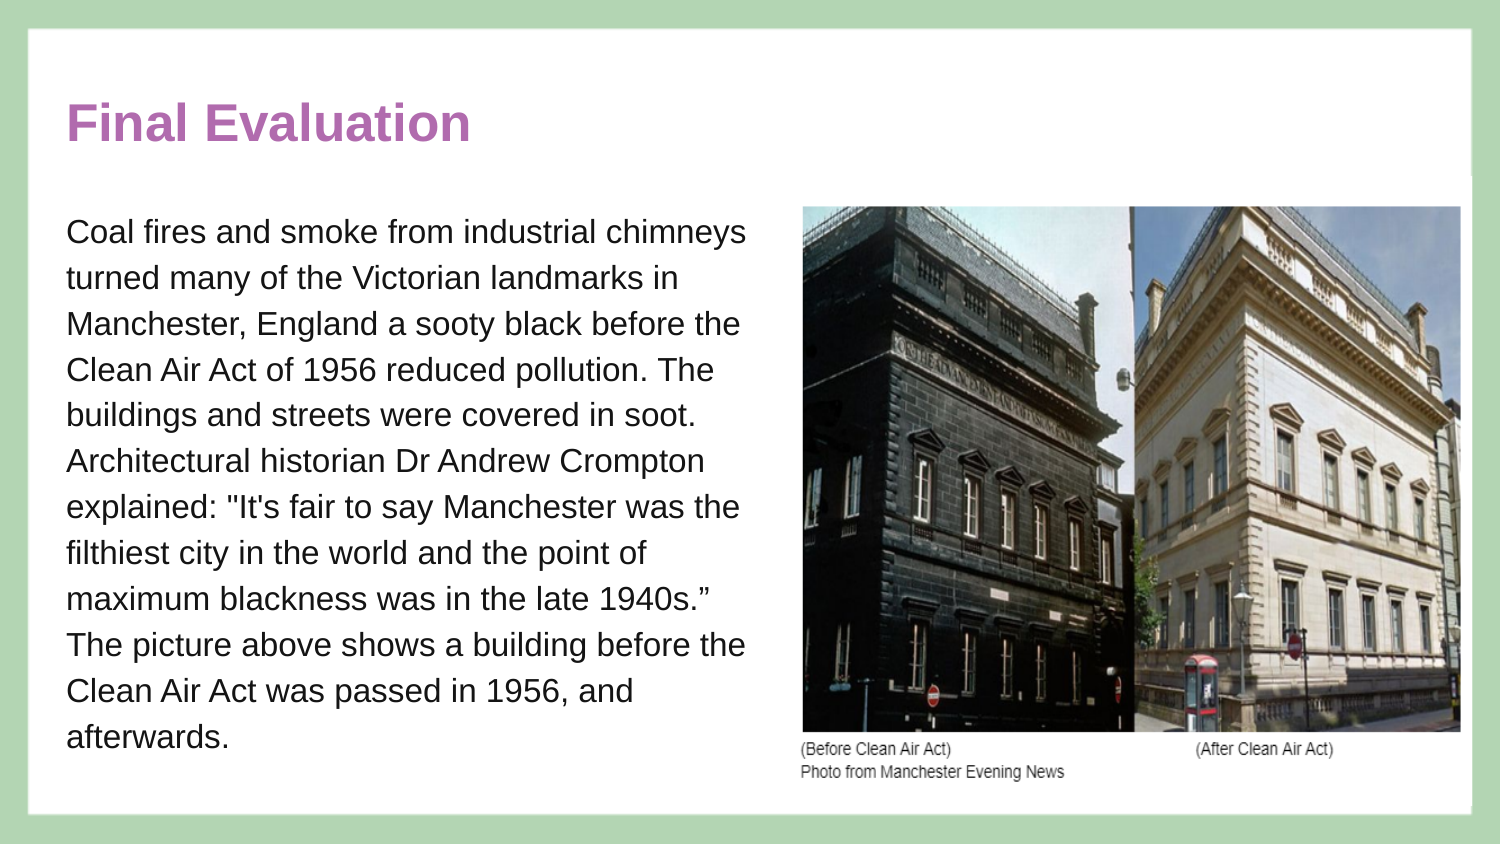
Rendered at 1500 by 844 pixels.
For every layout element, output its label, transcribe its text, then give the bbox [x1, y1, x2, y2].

title Final Evaluation [51, 72, 1449, 167]
list Coal fires and smoke from industrial chimneys turned many of the Victorian landmarks in Manchester, England a sooty black before the Clean Air Act of 1956 reduced pollution. The buildings and streets were covered in soot. Architectural historian Dr Andrew Crompton explained: "It's fair to say Manchester was the filthiest city in the world and the point of maximum blackness was in the late 1940s.” The picture above shows a building before the Clean Air Act was passed in 1956, and afterwards. [51, 189, 762, 750]
picture [0, 0, 1500, 844]
